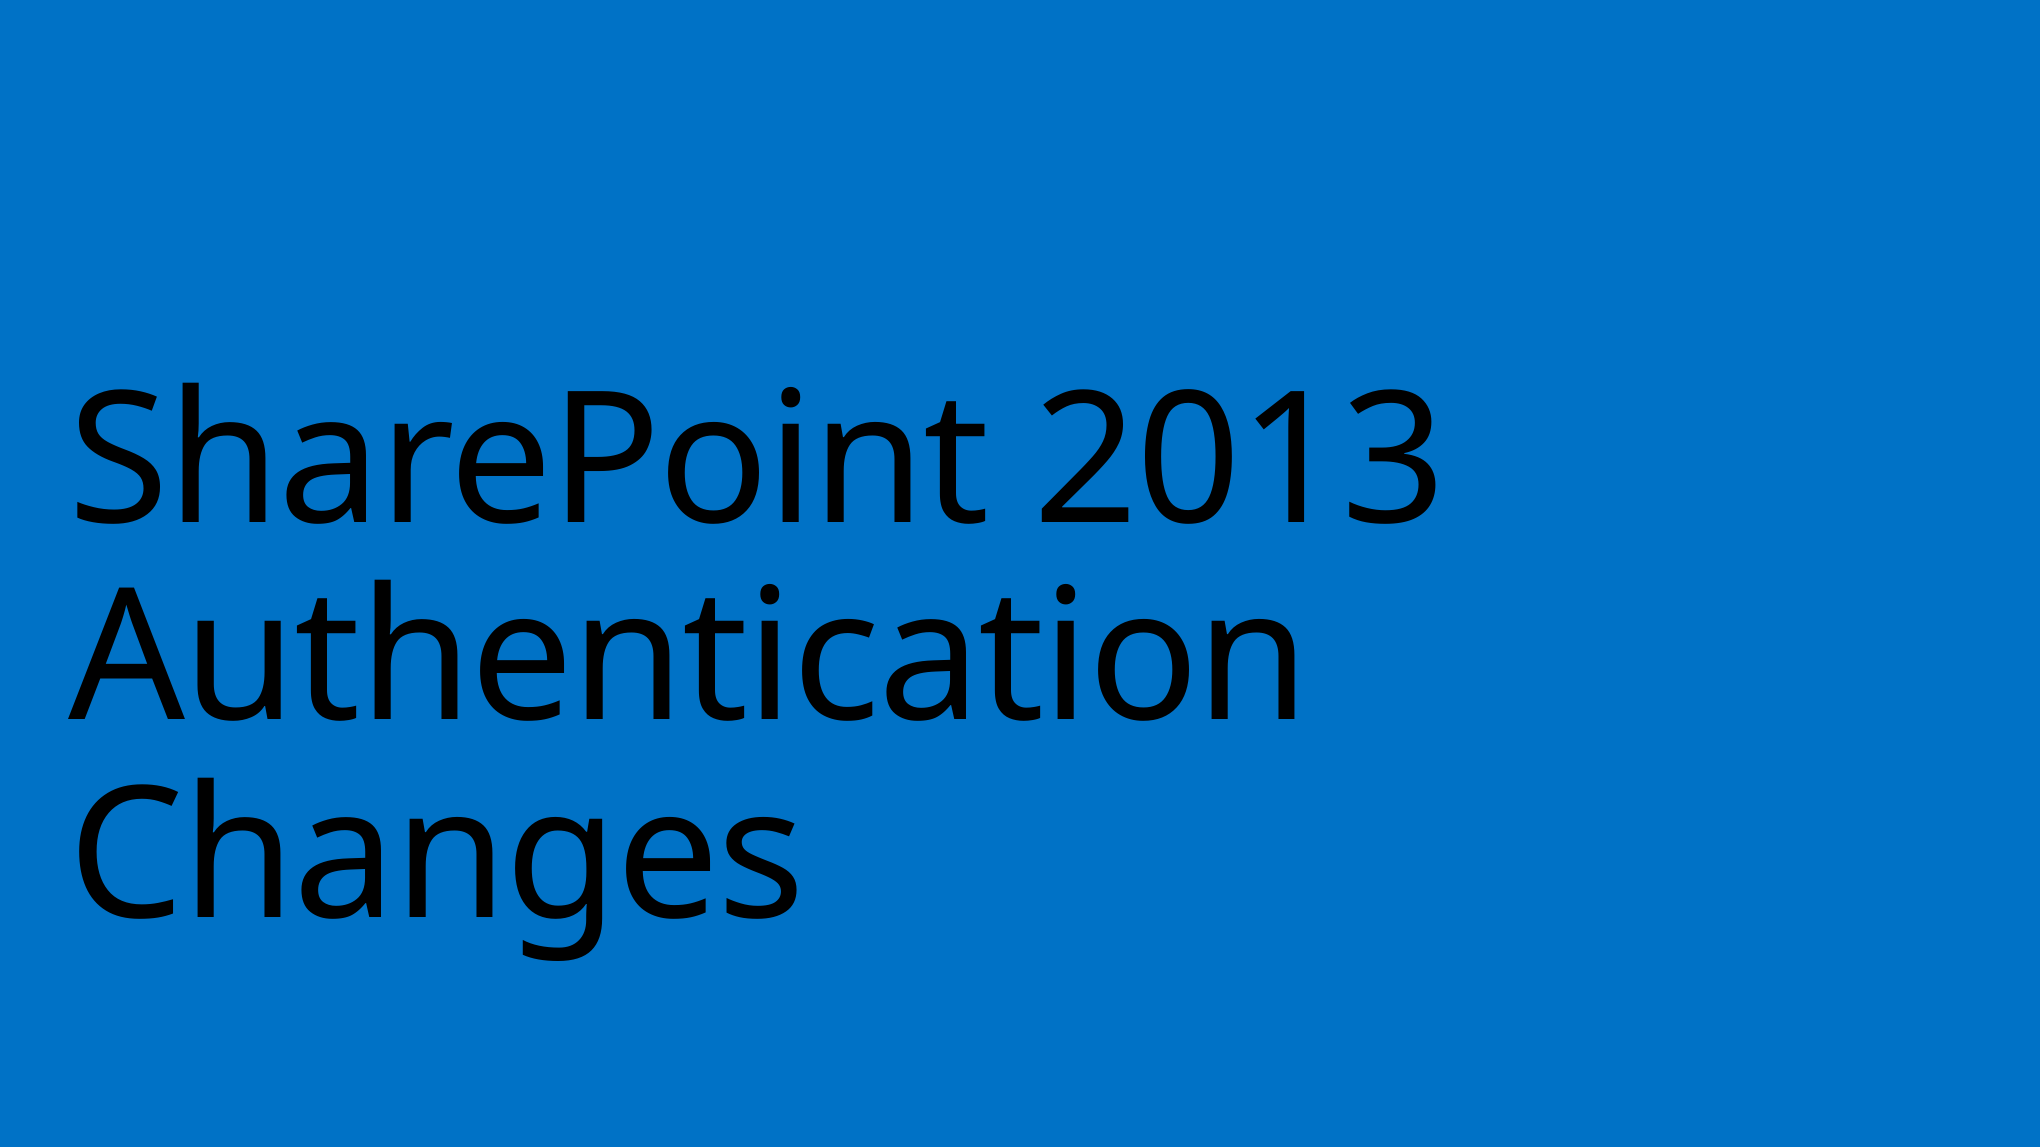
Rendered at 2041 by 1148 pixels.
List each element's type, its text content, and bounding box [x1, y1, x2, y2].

title SharePoint 2013 Authentication Changes [45, 348, 1996, 650]
